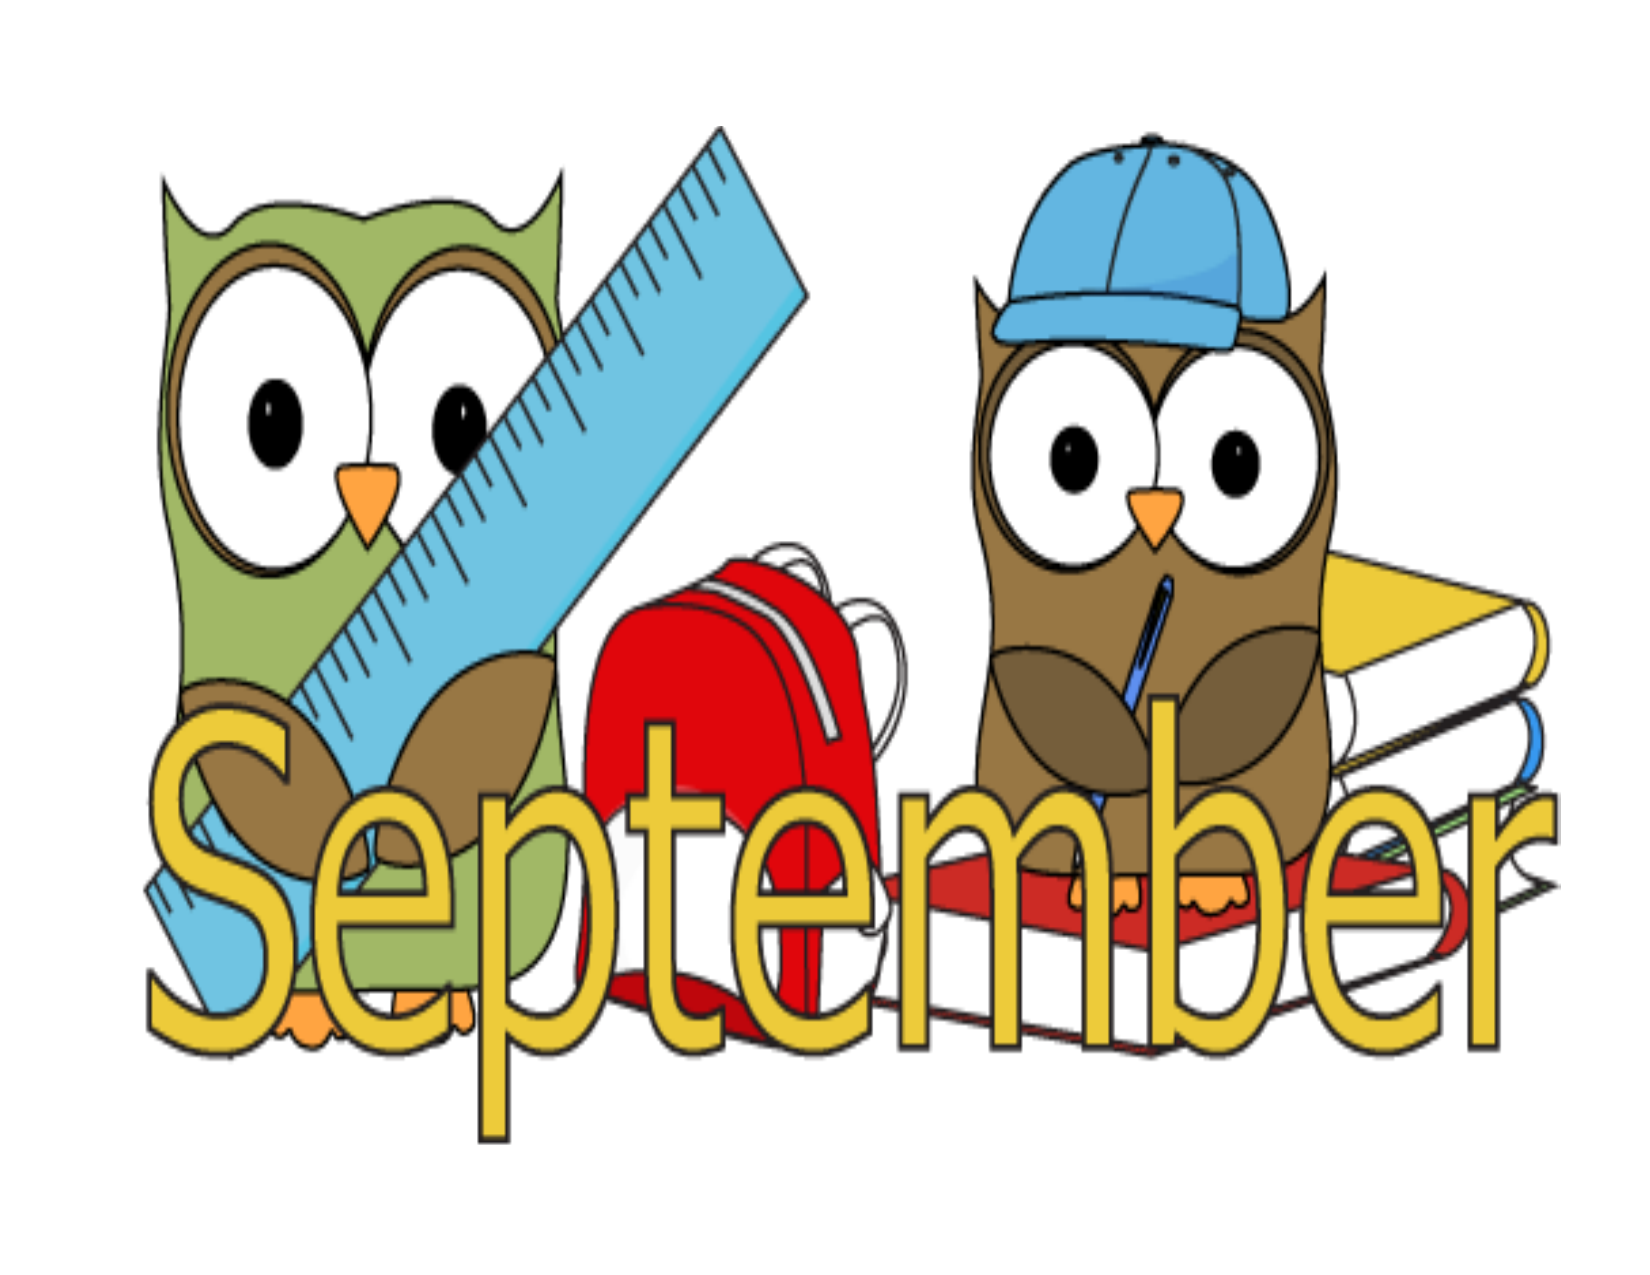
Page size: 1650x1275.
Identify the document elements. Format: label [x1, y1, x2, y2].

picture [139, 126, 1561, 1149]
